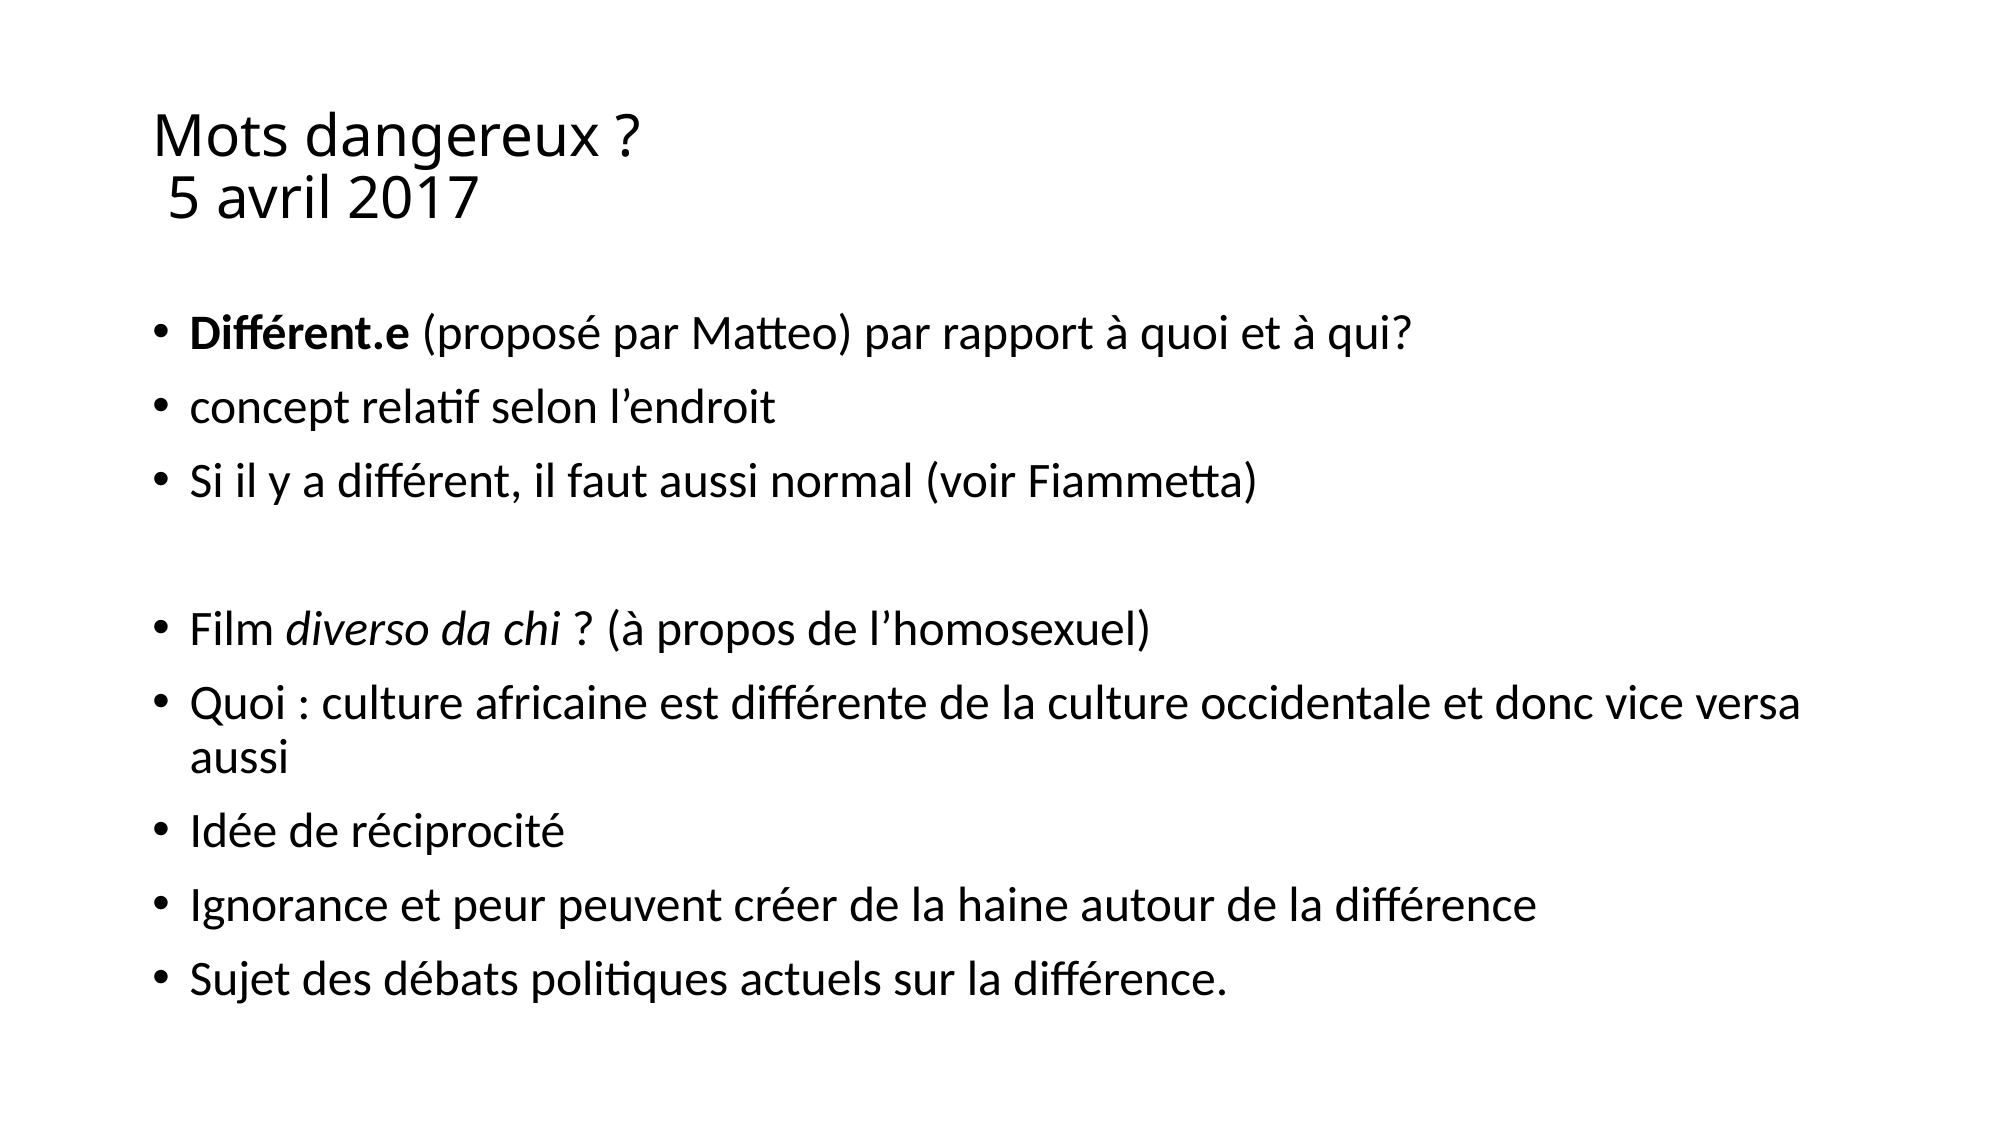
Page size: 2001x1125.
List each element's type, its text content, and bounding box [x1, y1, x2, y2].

list Différent.e (proposé par Matteo) par rapport à quoi et à qui? concept relatif selon l’endroit Si il y a différent, il faut aussi normal (voir Fiammetta) Film diverso da chi ? (à propos de l’homosexuel) Quoi : culture africaine est différente de la culture occidentale et donc vice versa aussi Idée de réciprocité Ignorance et peur peuvent créer de la haine autour de la différence Sujet des débats politiques actuels sur la différence. [137, 299, 1863, 1014]
title Mots dangereux ? 5 avril 2017 [137, 59, 1863, 278]
